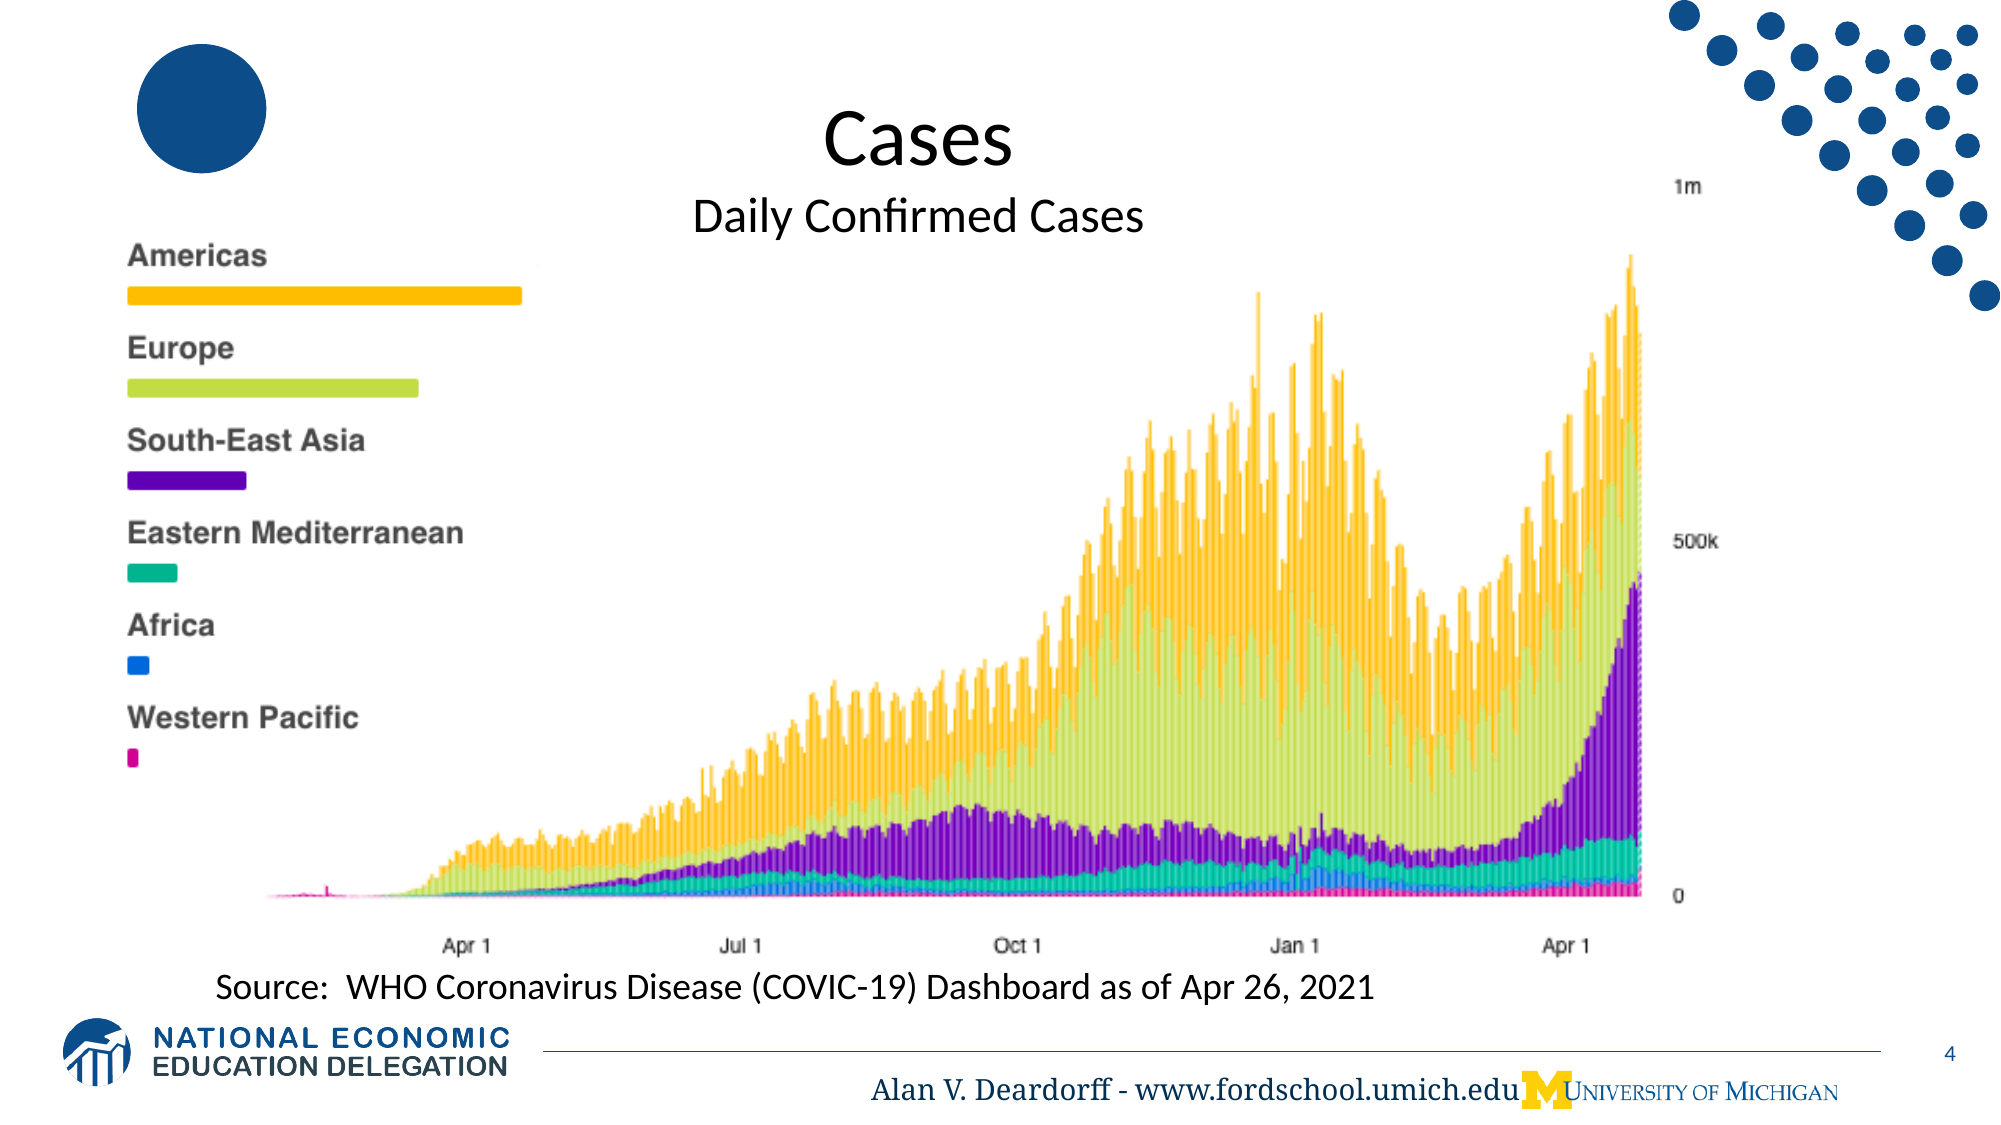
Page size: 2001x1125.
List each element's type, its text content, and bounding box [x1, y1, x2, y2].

text_box Source: WHO Coronavirus Disease (COVIC-19) Dashboard as of Apr 26, 2021 [200, 954, 1475, 1014]
picture [112, 161, 1734, 964]
text_box Cases Daily Confirmed Cases [600, 75, 1238, 161]
picture [55, 1013, 520, 1091]
slide_number 4 [1521, 1022, 1972, 1082]
